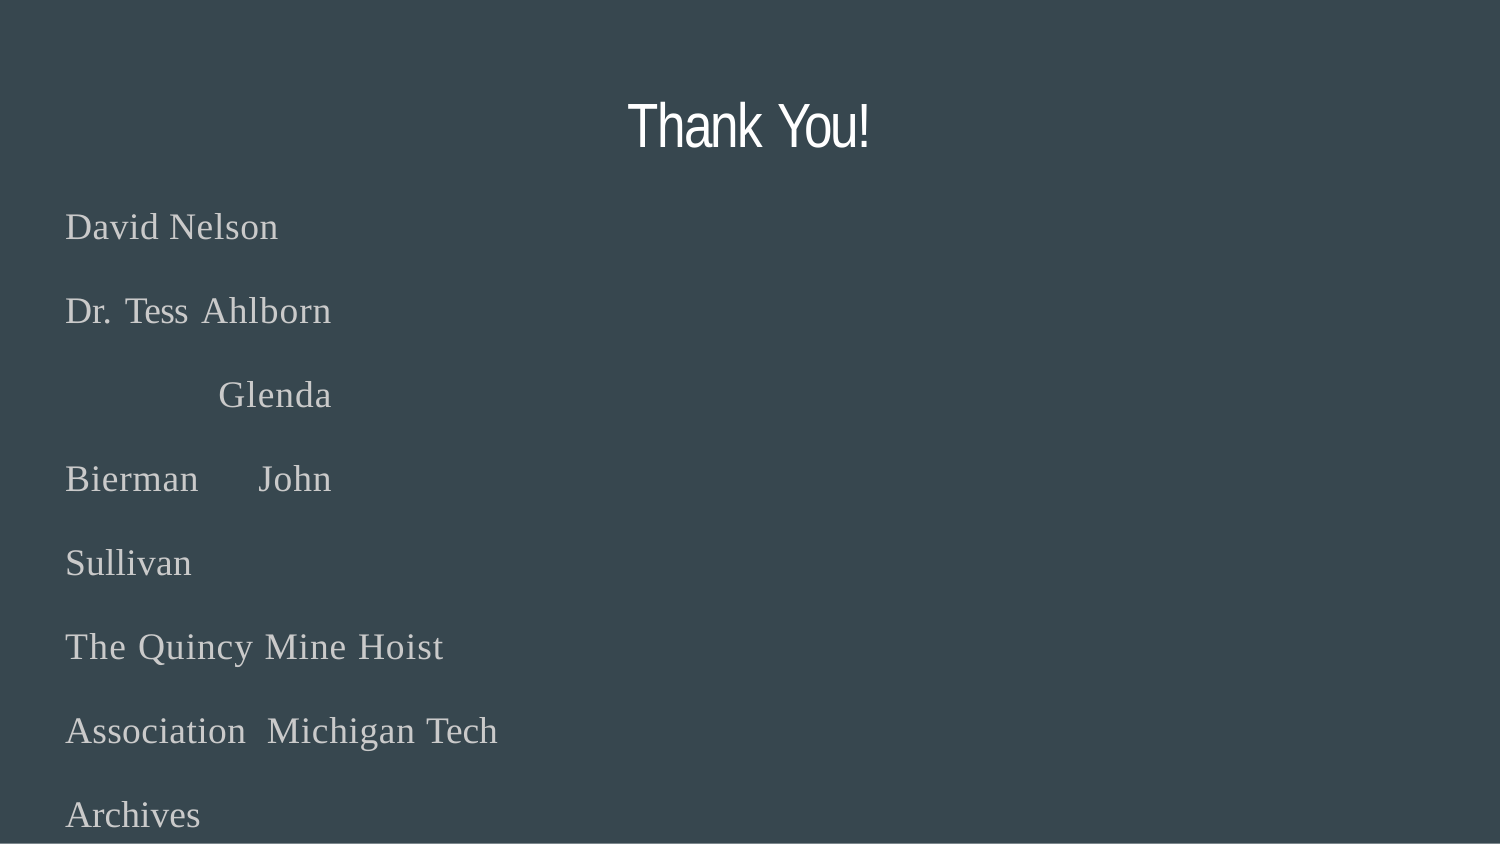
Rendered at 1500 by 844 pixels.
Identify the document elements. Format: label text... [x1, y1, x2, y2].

text_box David Nelson Dr. Tess Ahlborn Glenda Bierman John Sullivan The Quincy Mine Hoist Association Michigan Tech Archives [63, 199, 636, 836]
title Thank You! [625, 82, 875, 226]
